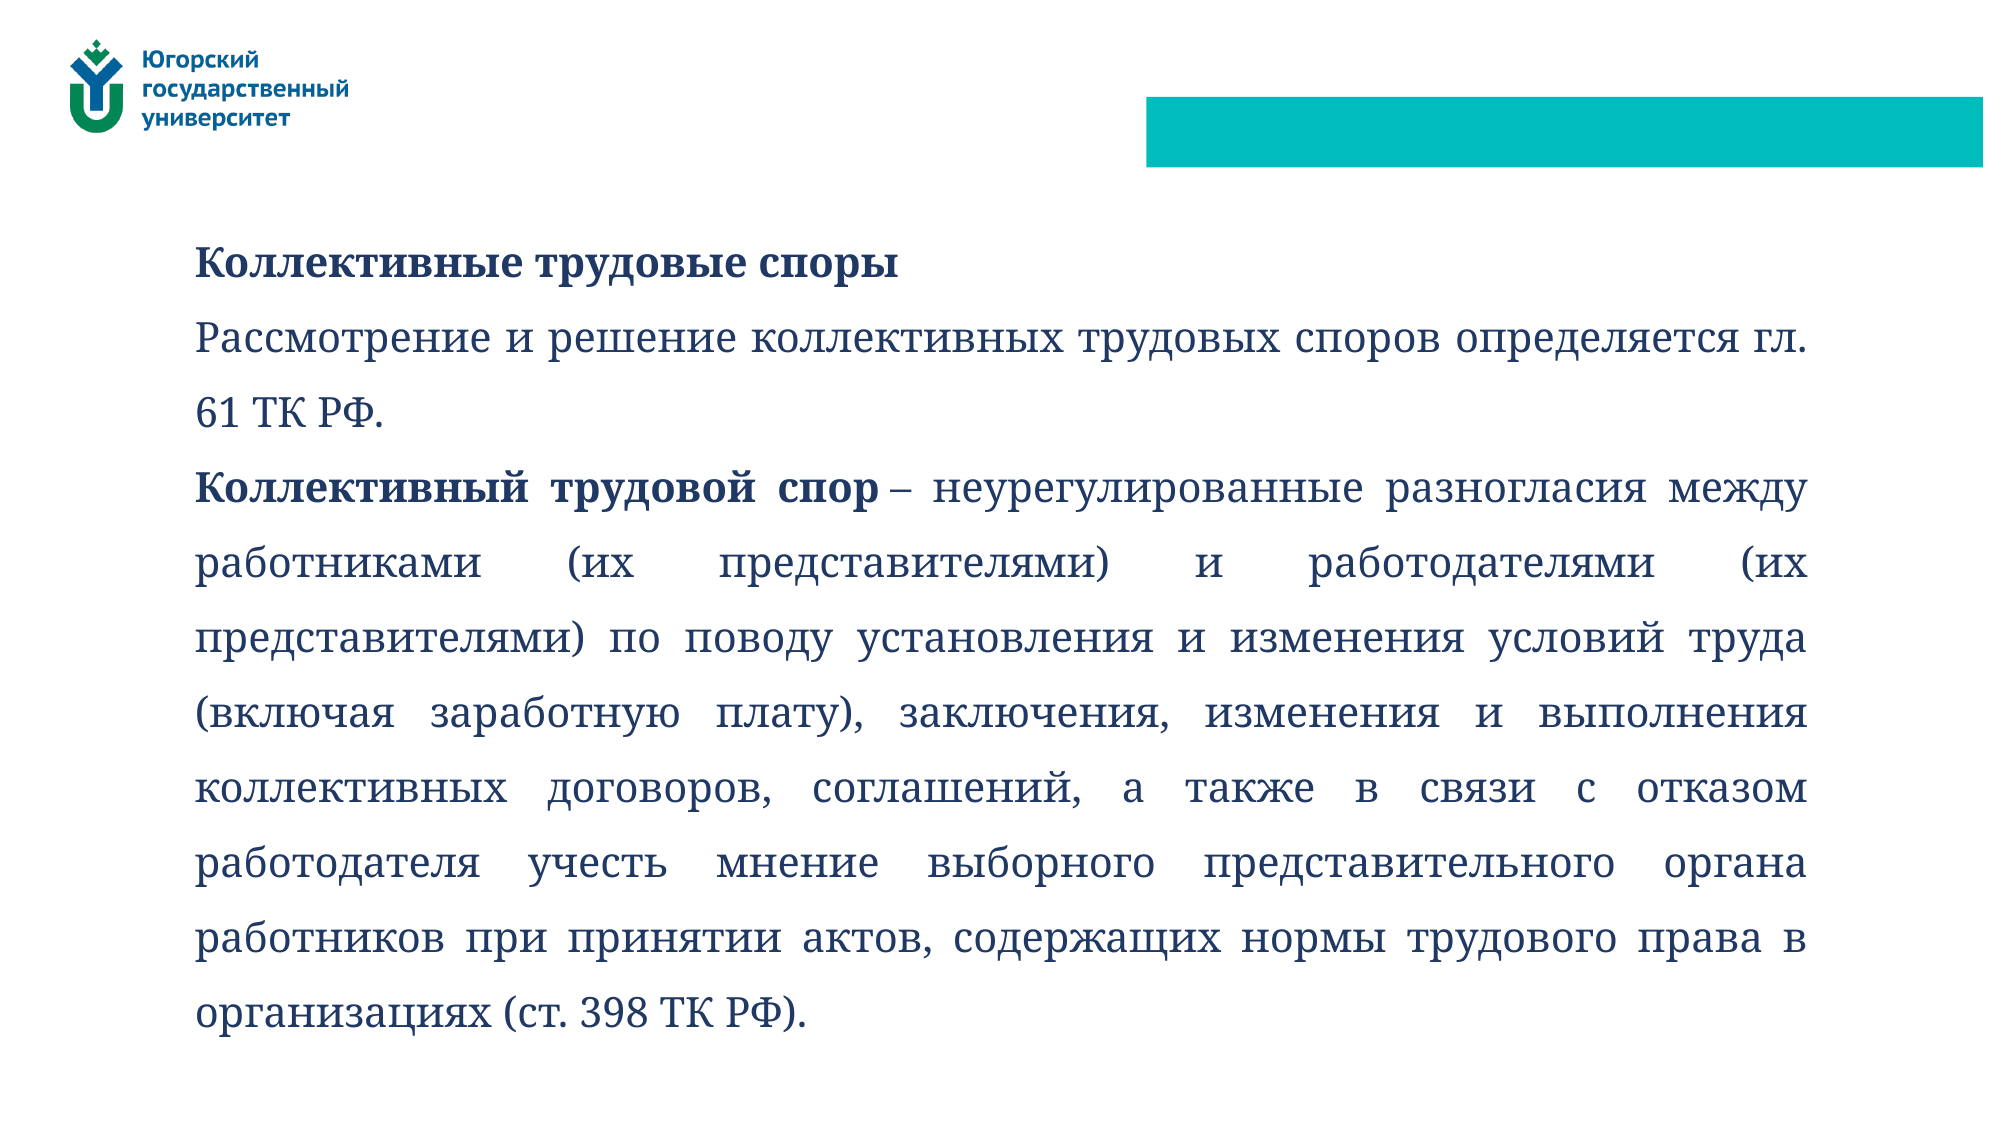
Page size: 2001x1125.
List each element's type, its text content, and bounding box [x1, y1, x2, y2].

text_box Коллективные трудовые споры Рассмотрение и решение коллективных трудовых споров определяется гл. 61 ТК РФ. Коллективный трудовой спор – неурегулированные разногласия между работниками (их представителями) и работодателями (их представителями) по поводу установления и изменения условий труда (включая заработную плату), заключения, изменения и выполнения коллективных договоров, соглашений, а также в связи с отказом работодателя учесть мнение выборного представительного органа работников при принятии актов, содержащих нормы трудового права в организациях (ст. 398 ТК РФ). [180, 203, 1823, 1119]
text_box [1145, 96, 1984, 169]
picture [70, 39, 348, 133]
